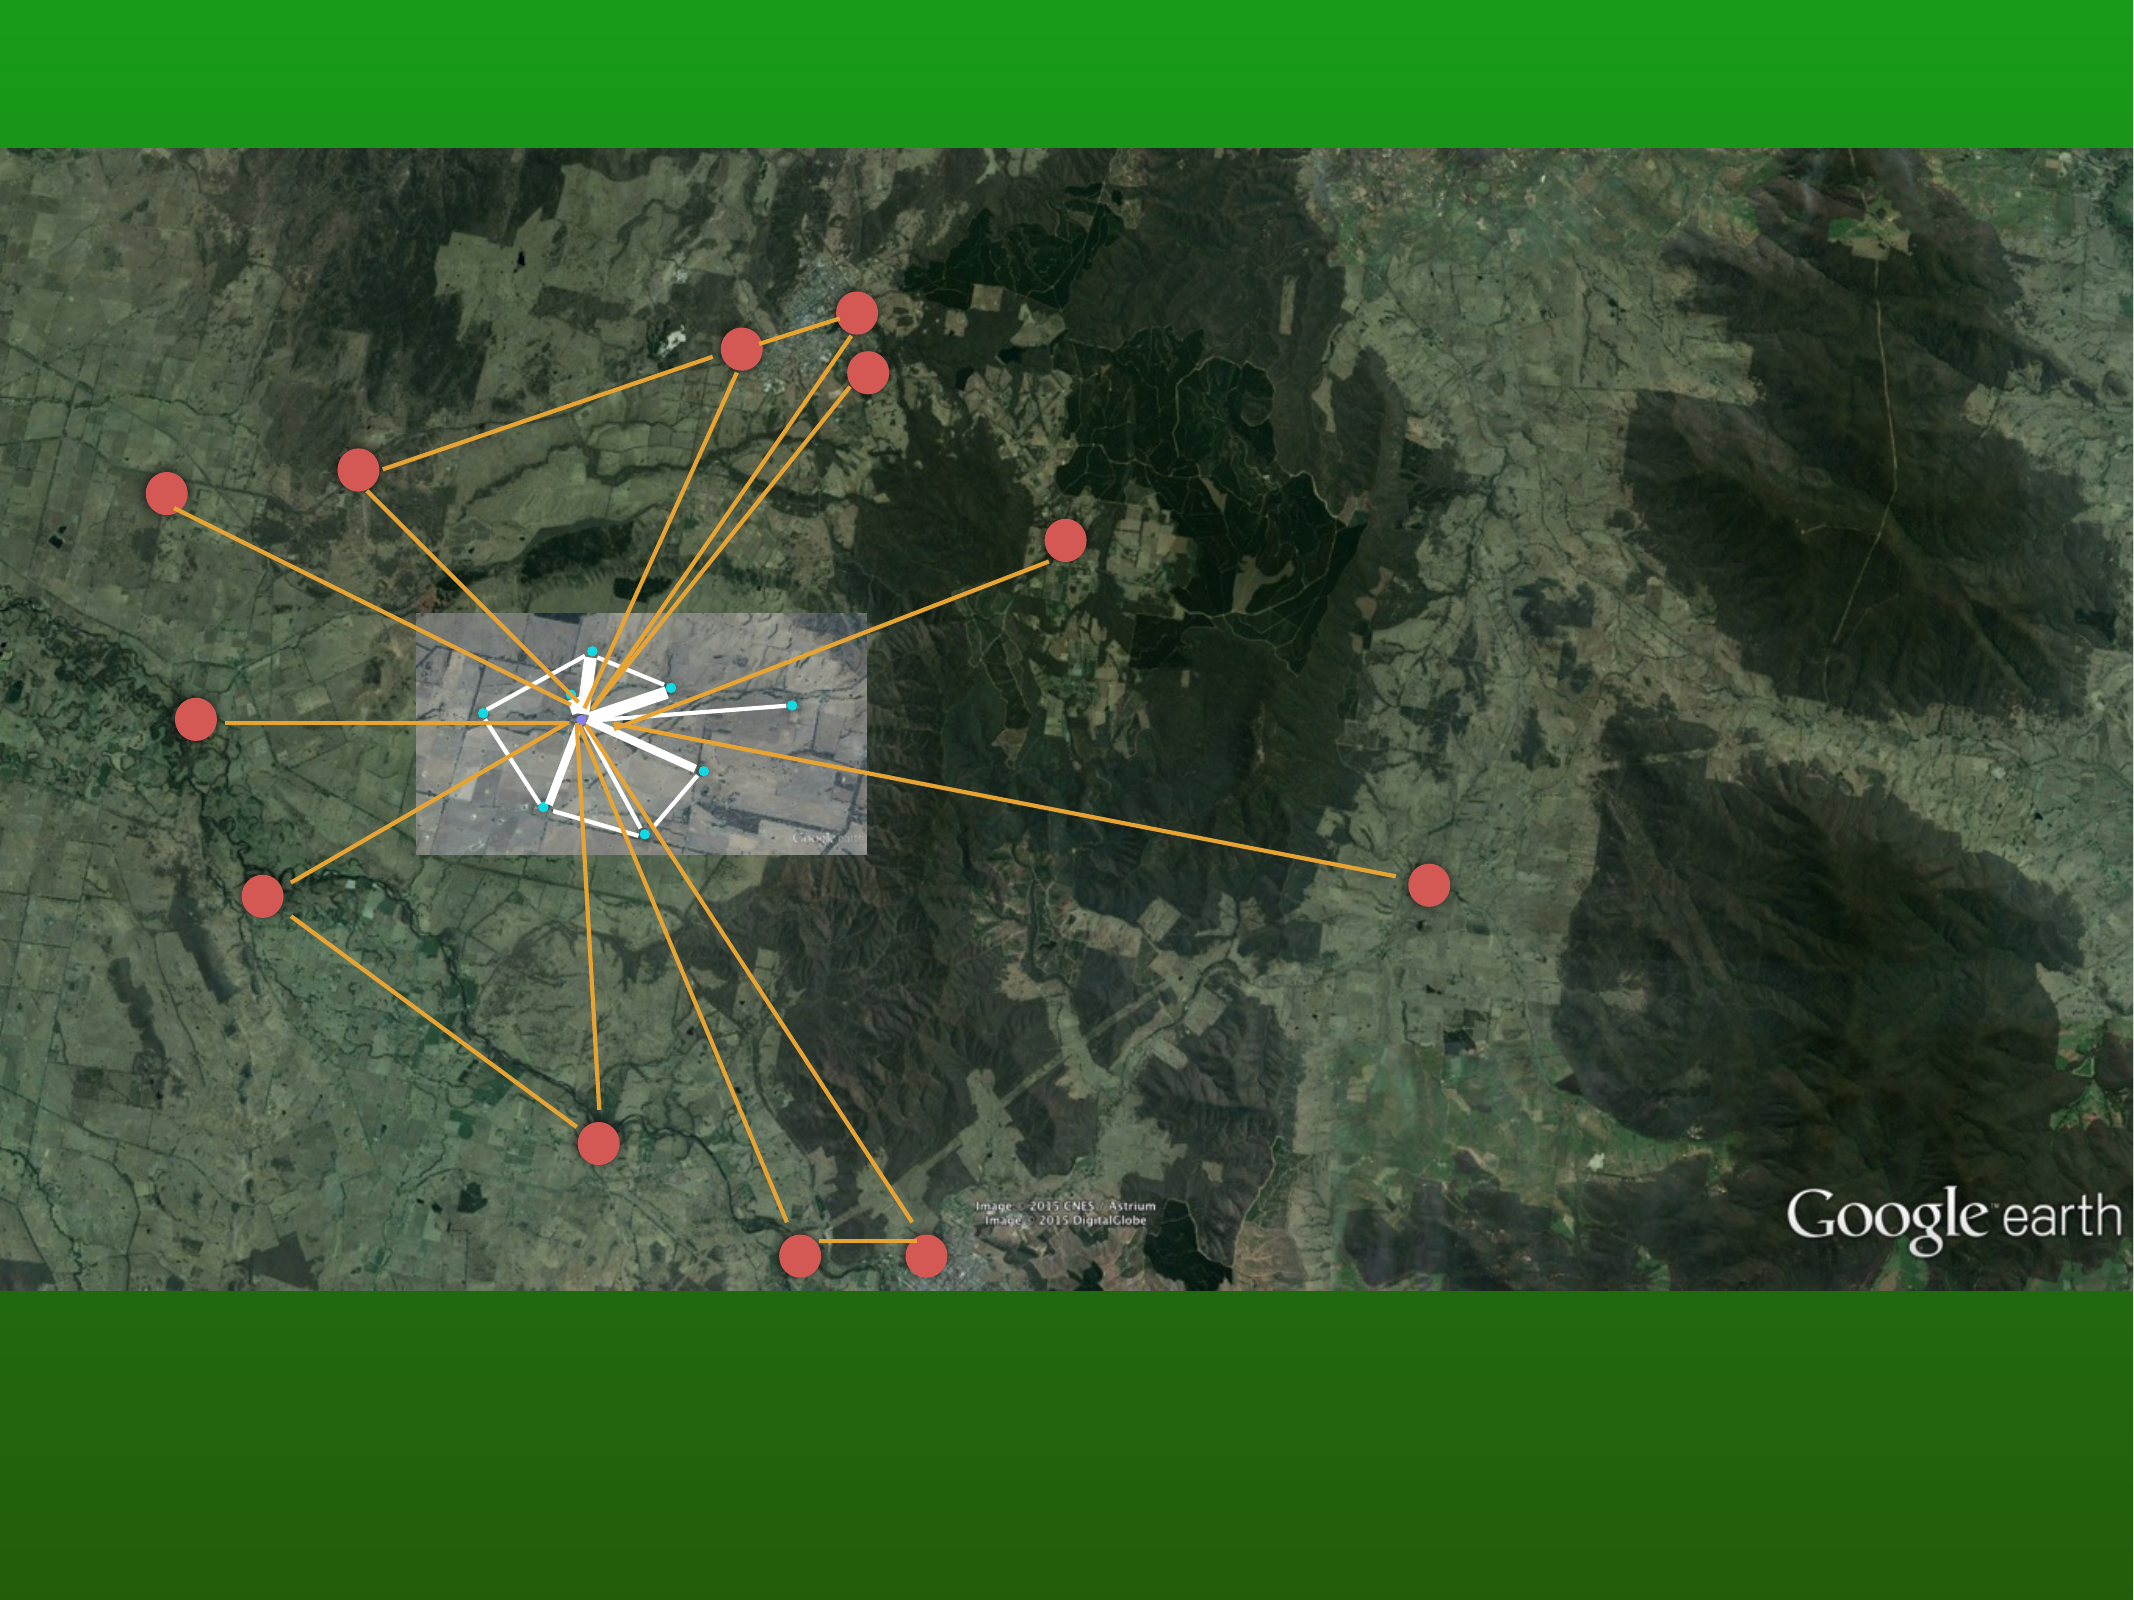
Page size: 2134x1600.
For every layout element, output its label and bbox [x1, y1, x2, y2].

picture [0, 147, 2134, 1291]
text_box [415, 613, 867, 855]
